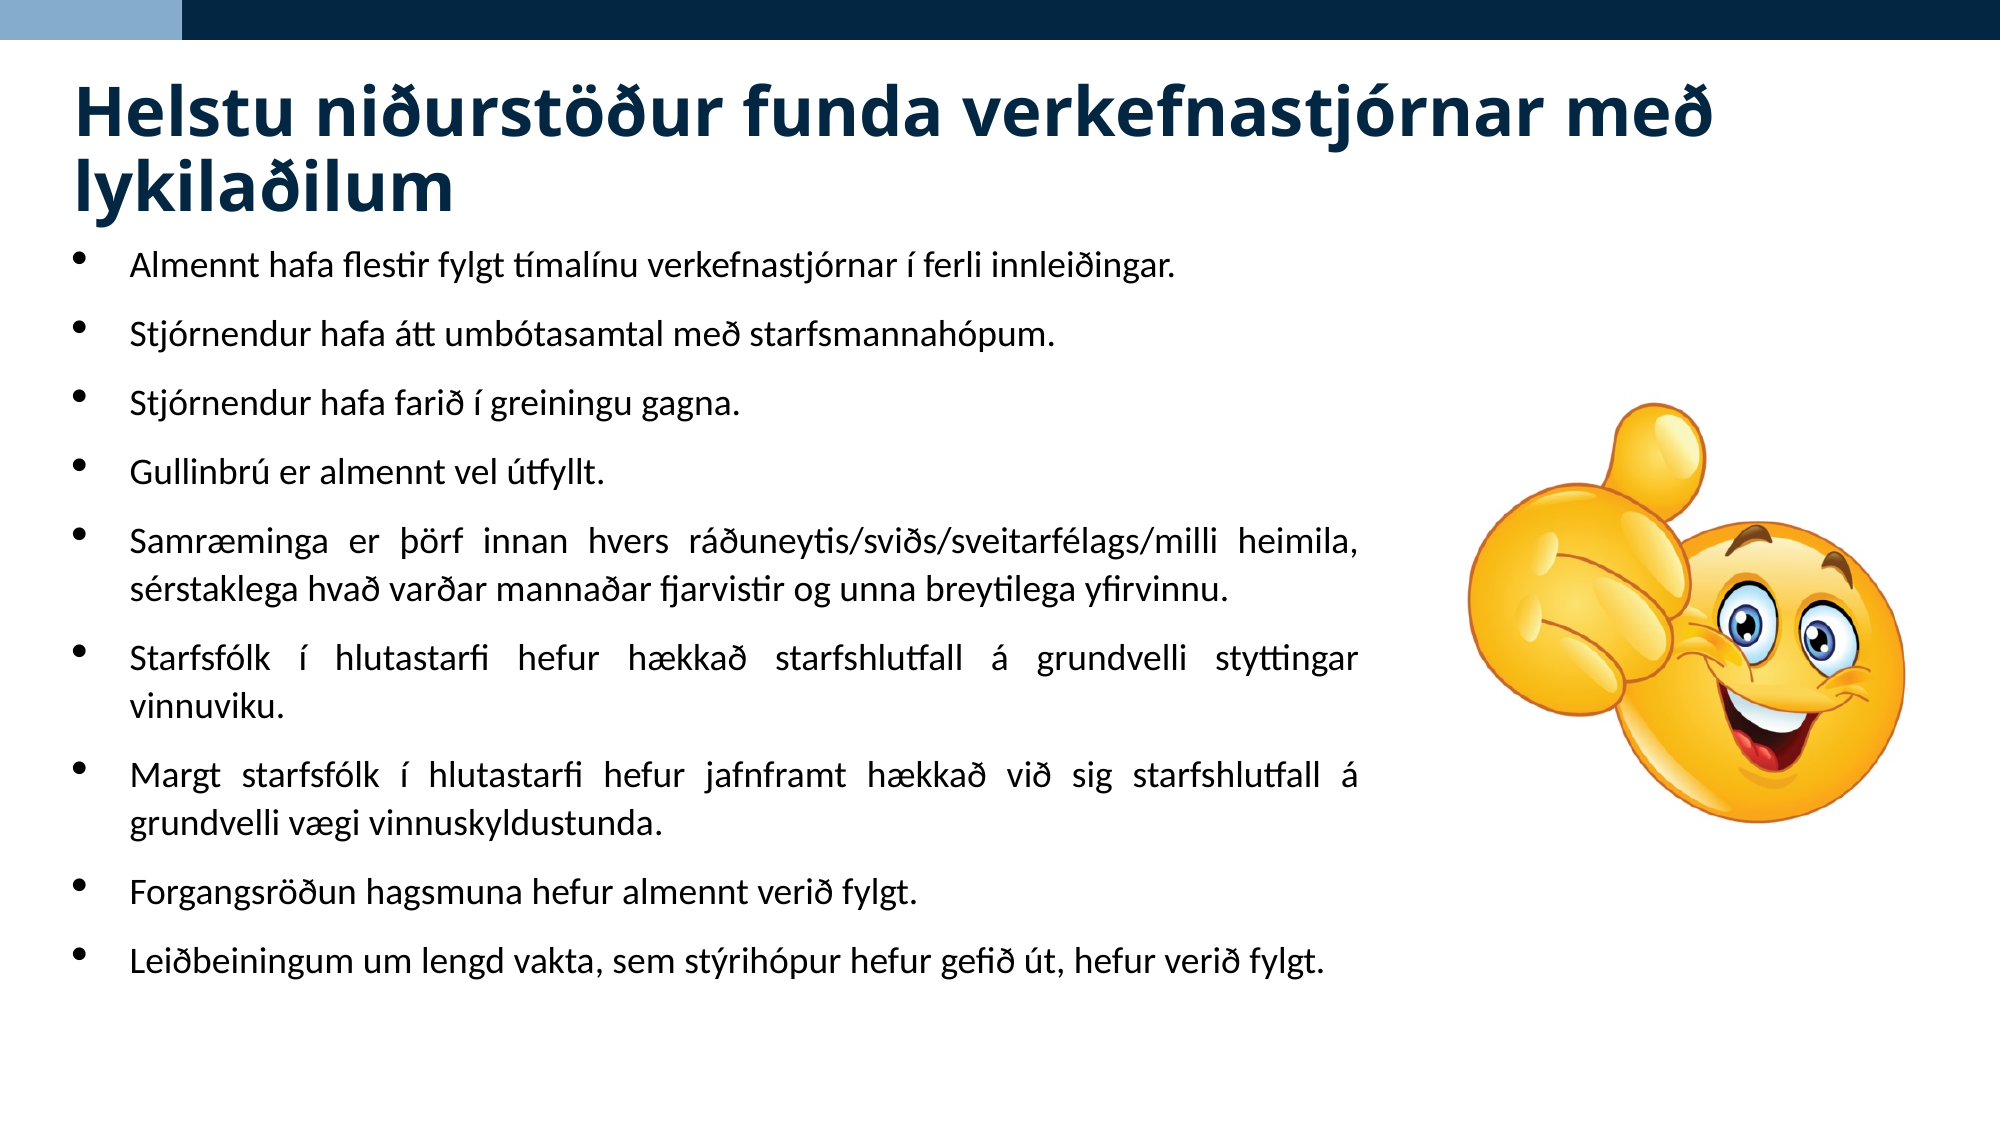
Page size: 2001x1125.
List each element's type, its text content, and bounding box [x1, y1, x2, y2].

list Helstu niðurstöður funda verkefnastjórnar með lykilaðilum [58, 70, 2000, 200]
list Almennt hafa flestir fylgt tímalínu verkefnastjórnar í ferli innleiðingar. Stjórnendur hafa átt umbótasamtal með starfsmannahópum. Stjórnendur hafa farið í greiningu gagna. Gullinbrú er almennt vel útfyllt. Samræminga er þörf innan hvers ráðuneytis/sviðs/sveitarfélags/milli heimila, sérstaklega hvað varðar mannaðar fjarvistir og unna breytilega yfirvinnu. Starfsfólk í hlutastarfi hefur hækkað starfshlutfall á grundvelli styttingar vinnuviku. Margt starfsfólk í hlutastarfi hefur jafnframt hækkað við sig starfshlutfall á grundvelli vægi vinnuskyldustunda. Forgangsröðun hagsmuna hefur almennt verið fylgt. Leiðbeiningum um lengd vakta, sem stýrihópur hefur gefið út, hefur verið fylgt. [58, 229, 1375, 1076]
picture [1456, 392, 1939, 833]
